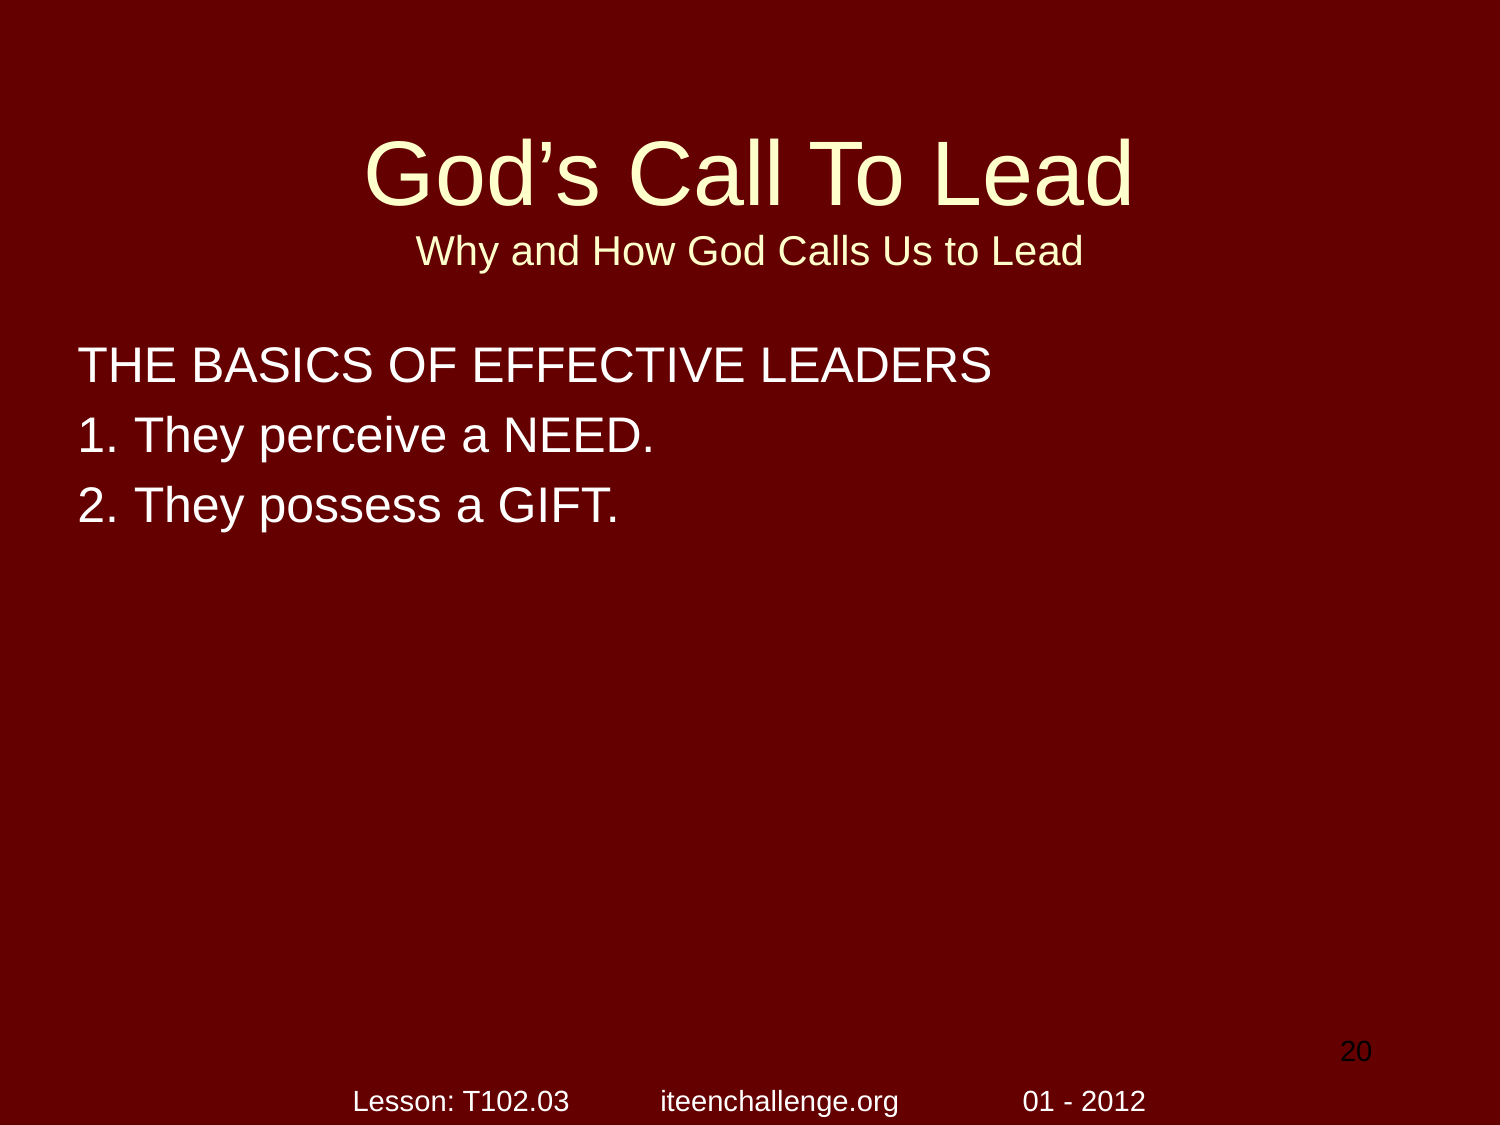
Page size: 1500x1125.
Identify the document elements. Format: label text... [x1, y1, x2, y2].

title God’s Call To Lead Why and How God Calls Us to Lead [112, 99, 1388, 288]
footer Lesson: T102.03 iteenchallenge.org 01 - 2012 [324, 1074, 1176, 1125]
list THE BASICS OF EFFECTIVE LEADERS They perceive a NEED. They possess a GIFT. [62, 324, 1413, 1000]
slide_number 20 [1074, 1024, 1388, 1101]
